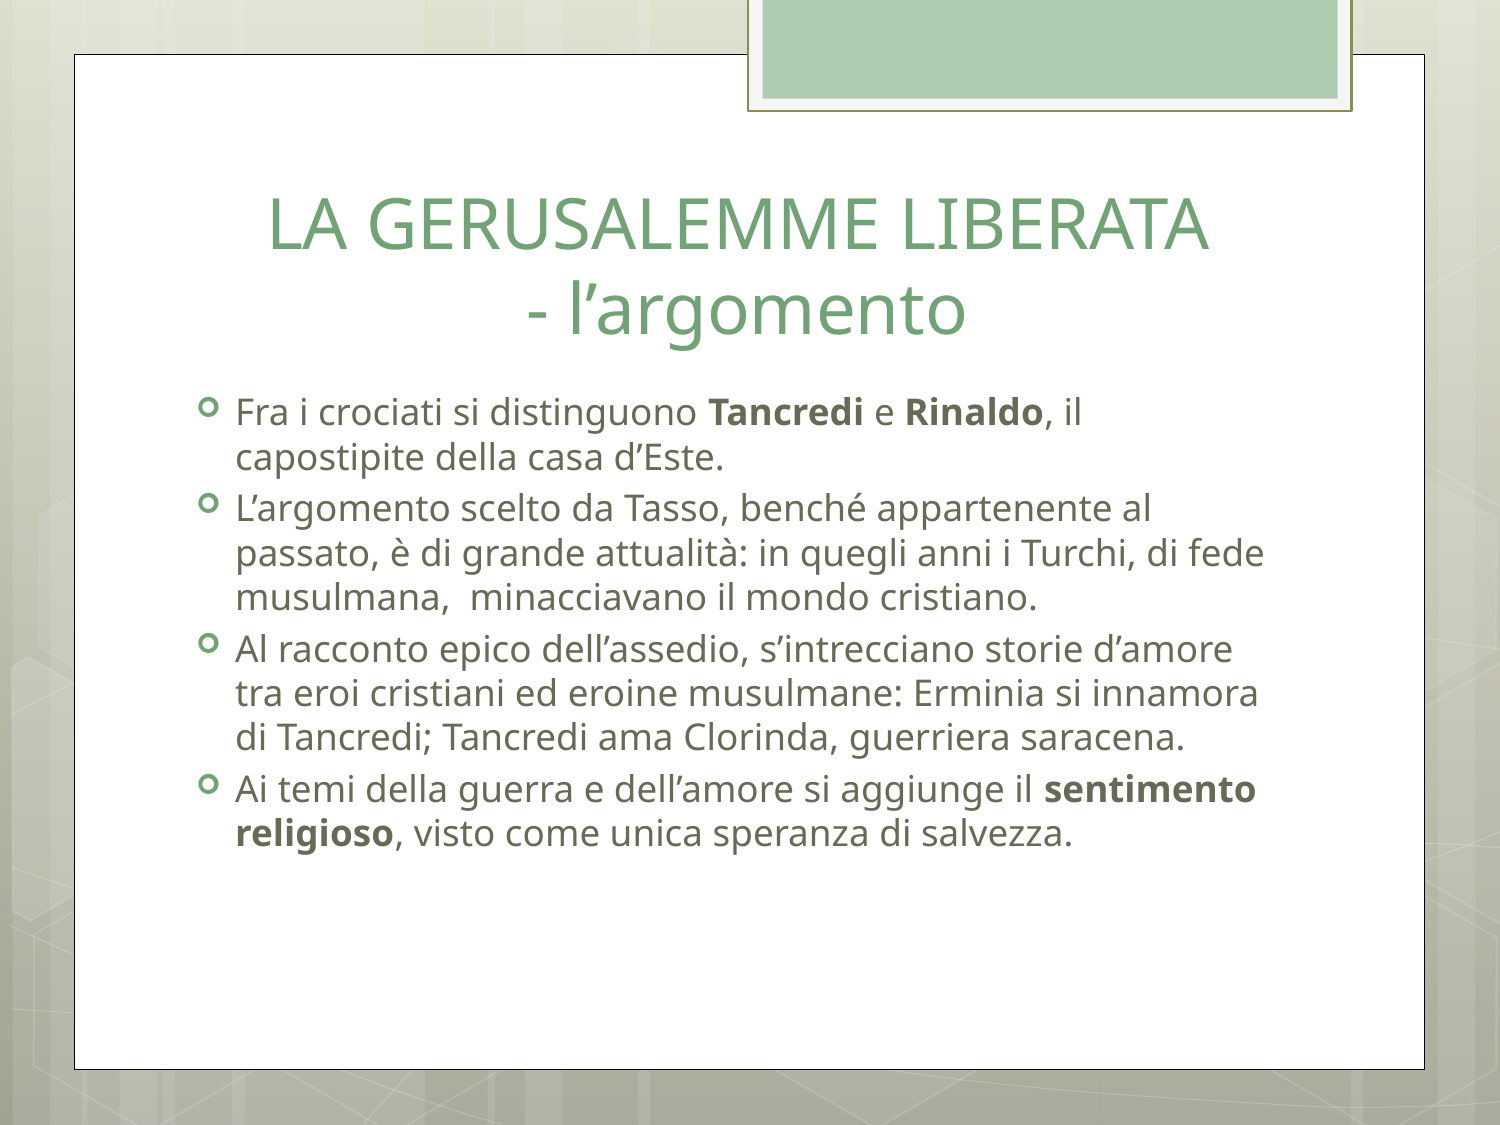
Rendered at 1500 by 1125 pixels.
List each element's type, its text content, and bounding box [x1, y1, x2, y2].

title LA GERUSALEMME LIBERATA - l’argomento [171, 168, 1324, 357]
list Fra i crociati si distinguono Tancredi e Rinaldo, il capostipite della casa d’Este. L’argomento scelto da Tasso, benché appartenente al passato, è di grande attualità: in quegli anni i Turchi, di fede musulmana, minacciavano il mondo cristiano. Al racconto epico dell’assedio, s’intrecciano storie d’amore tra eroi cristiani ed eroine musulmane: Erminia si innamora di Tancredi; Tancredi ama Clorinda, guerriera saracena. Ai temi della guerra e dell’amore si aggiunge il sentimento religioso, visto come unica speranza di salvezza. [171, 381, 1283, 957]
